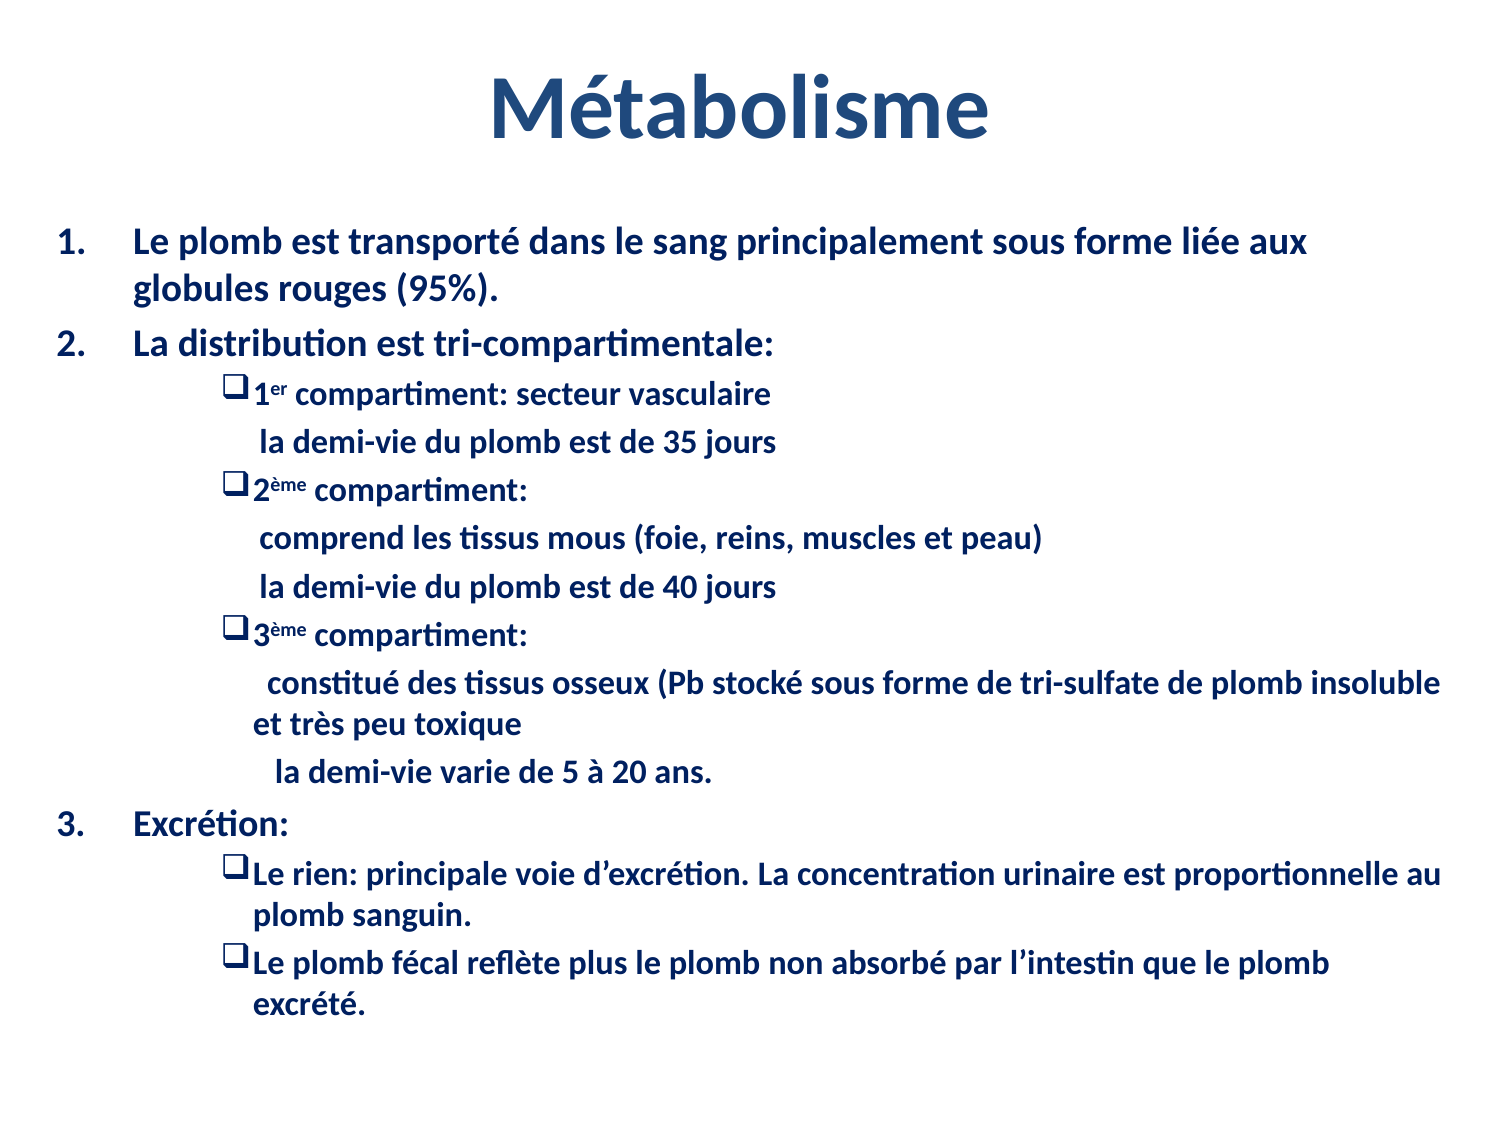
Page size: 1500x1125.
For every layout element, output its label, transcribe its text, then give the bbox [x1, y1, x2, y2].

list Le plomb est transporté dans le sang principalement sous forme liée aux globules rouges (95%). La distribution est tri-compartimentale: 1er compartiment: secteur vasculaire la demi-vie du plomb est de 35 jours 2ème compartiment: comprend les tissus mous (foie, reins, muscles et peau) la demi-vie du plomb est de 40 jours 3ème compartiment: constitué des tissus osseux (Pb stocké sous forme de tri-sulfate de plomb insoluble et très peu toxique la demi-vie varie de 5 à 20 ans. Excrétion: Le rien: principale voie d’excrétion. La concentration urinaire est proportionnelle au plomb sanguin. Le plomb fécal reflète plus le plomb non absorbé par l’intestin que le plomb excrété. [41, 208, 1459, 1035]
title Métabolisme [41, 31, 1459, 173]
